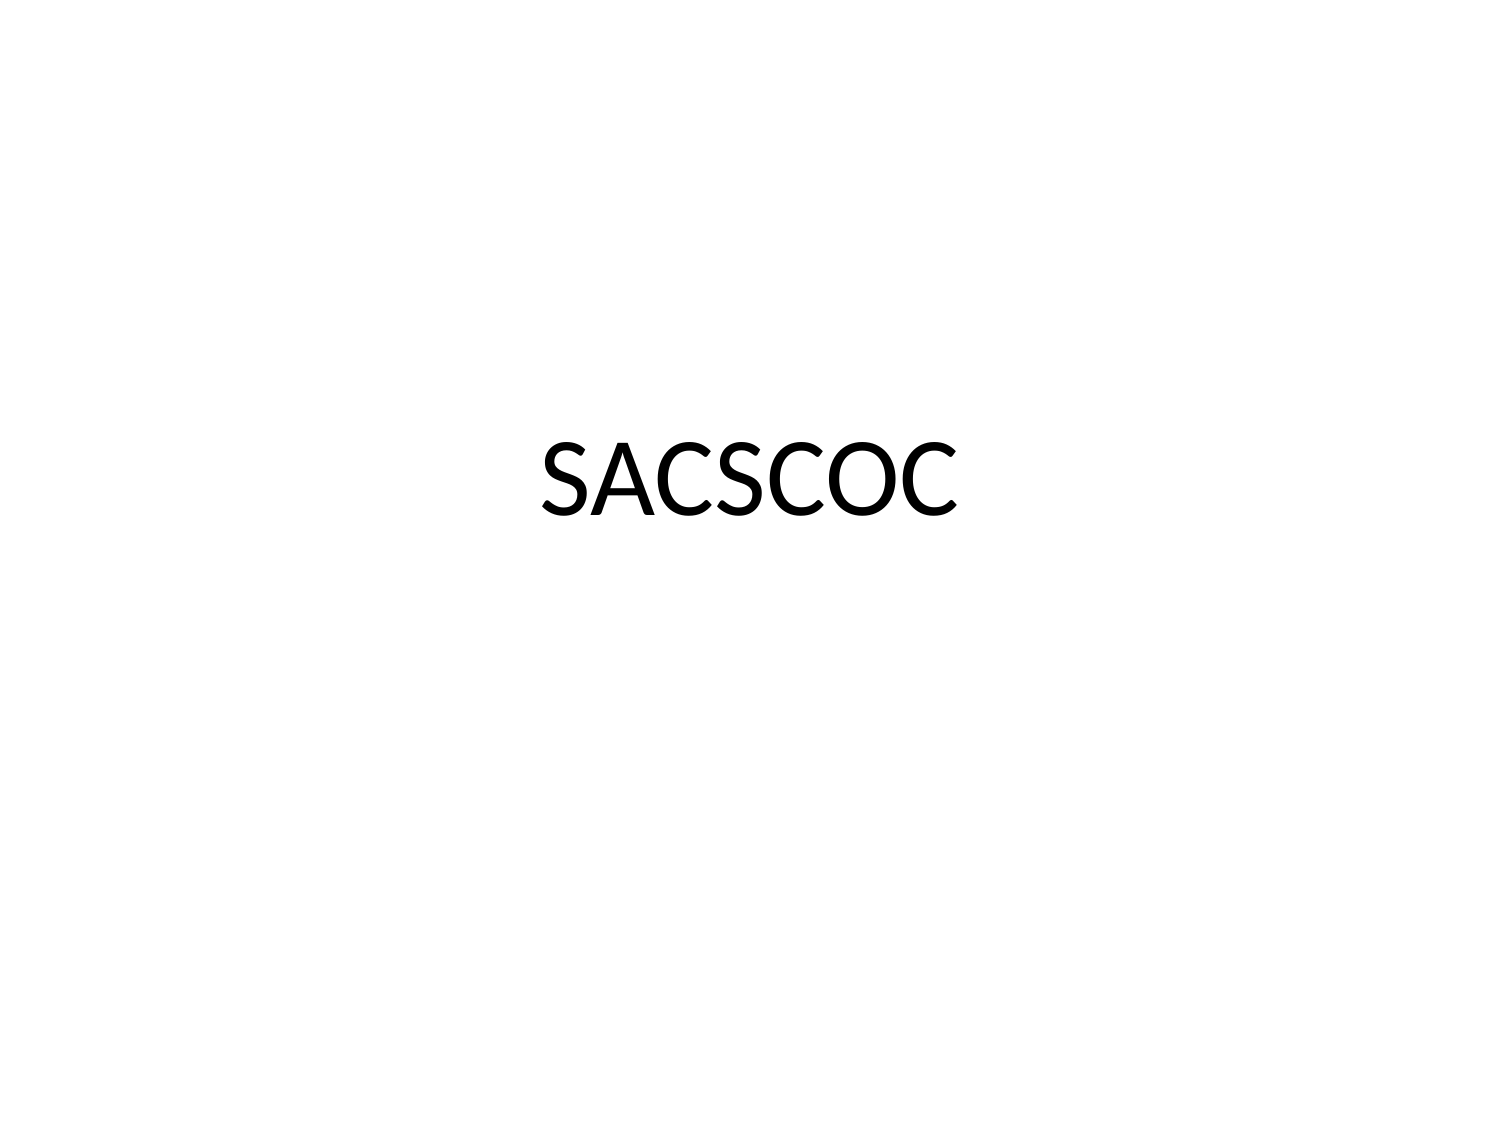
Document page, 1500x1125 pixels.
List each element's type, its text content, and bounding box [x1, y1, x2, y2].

title SACSCOC [112, 349, 1388, 591]
